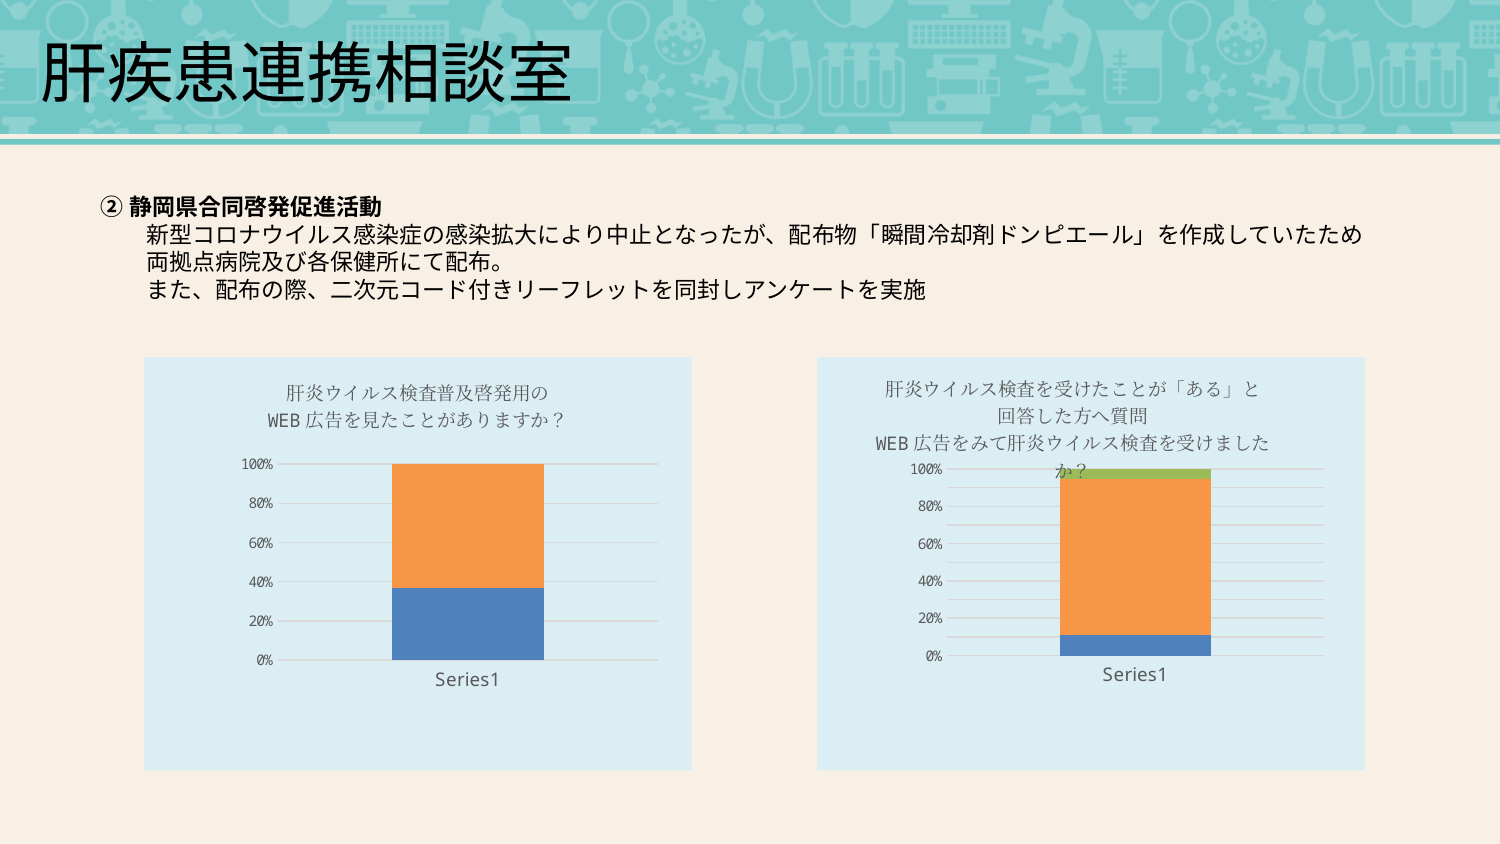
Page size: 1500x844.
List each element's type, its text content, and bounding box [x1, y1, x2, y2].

chart [816, 356, 1366, 771]
picture [0, 0, 1500, 134]
chart [143, 356, 692, 771]
list 肝疾患連携相談室 [40, 45, 1364, 134]
text_box ②静岡県合同啓発促進活動 新型コロナウイルス感染症の感染拡大により中止となったが、配布物「瞬間冷却剤ドンピエール」を作成していたため 両拠点病院及び各保健所にて配布。 また、配布の際、二次元コード付きリーフレットを同封しアンケートを実施 [86, 185, 1388, 338]
